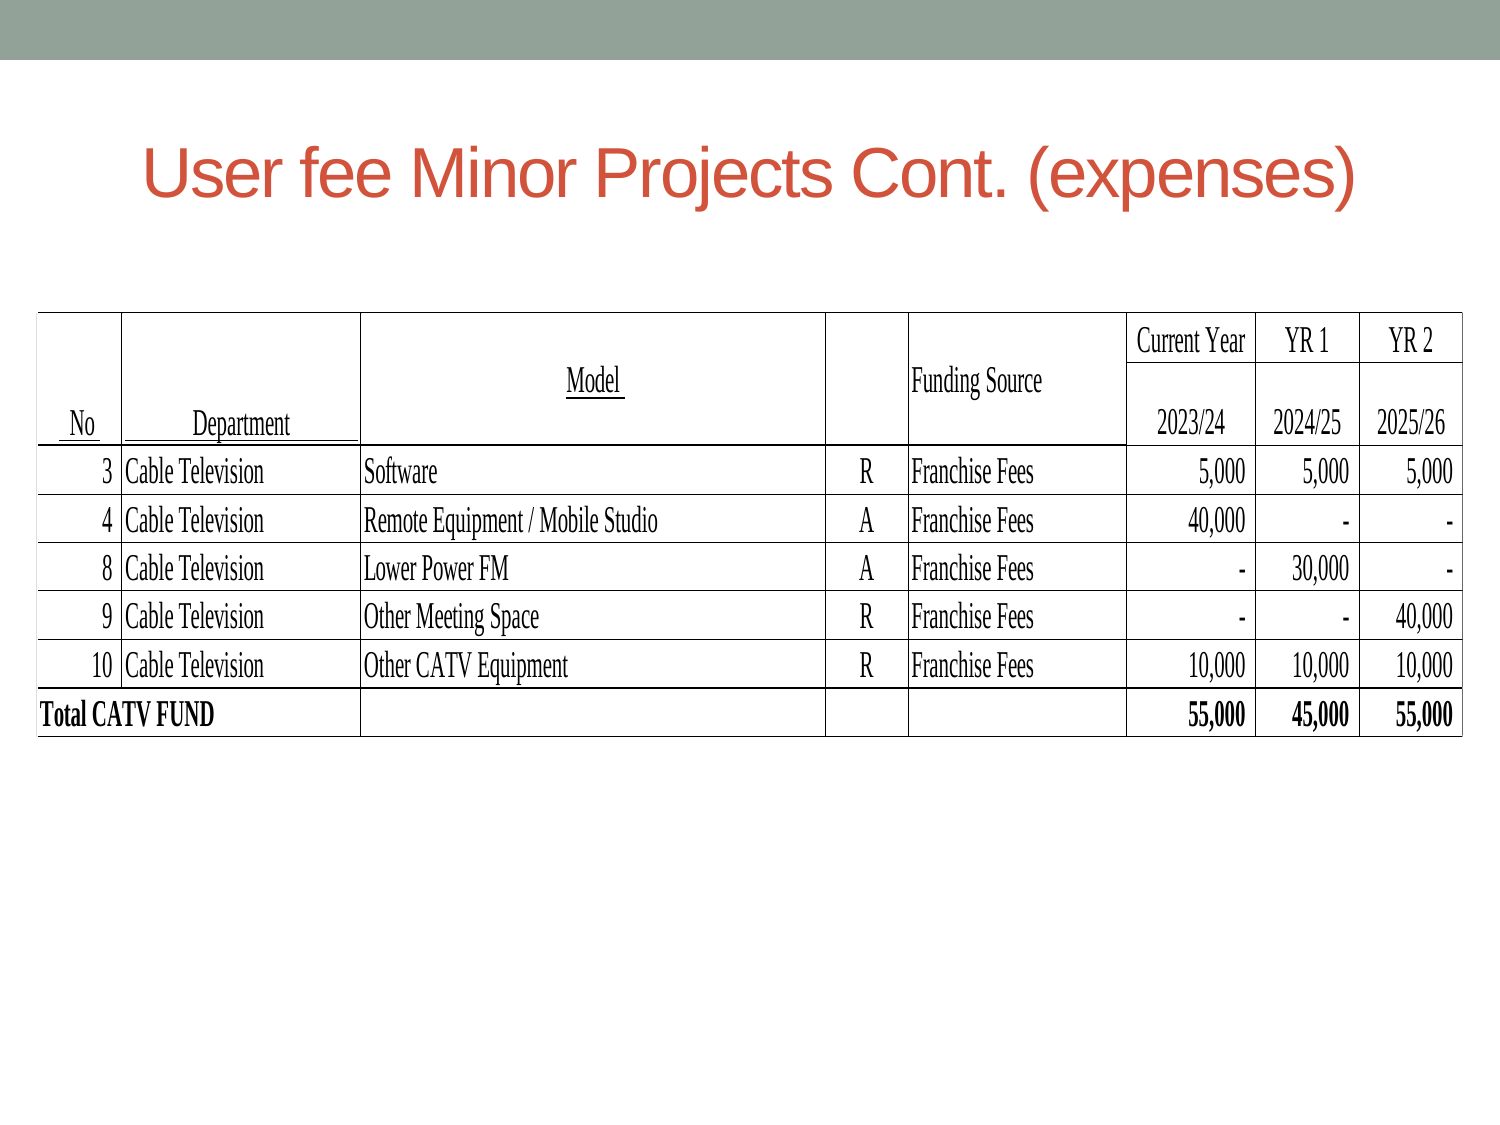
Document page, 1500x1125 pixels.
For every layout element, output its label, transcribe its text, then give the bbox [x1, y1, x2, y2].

title User fee Minor Projects Cont. (expenses) [75, 87, 1425, 250]
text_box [36, 312, 1464, 738]
